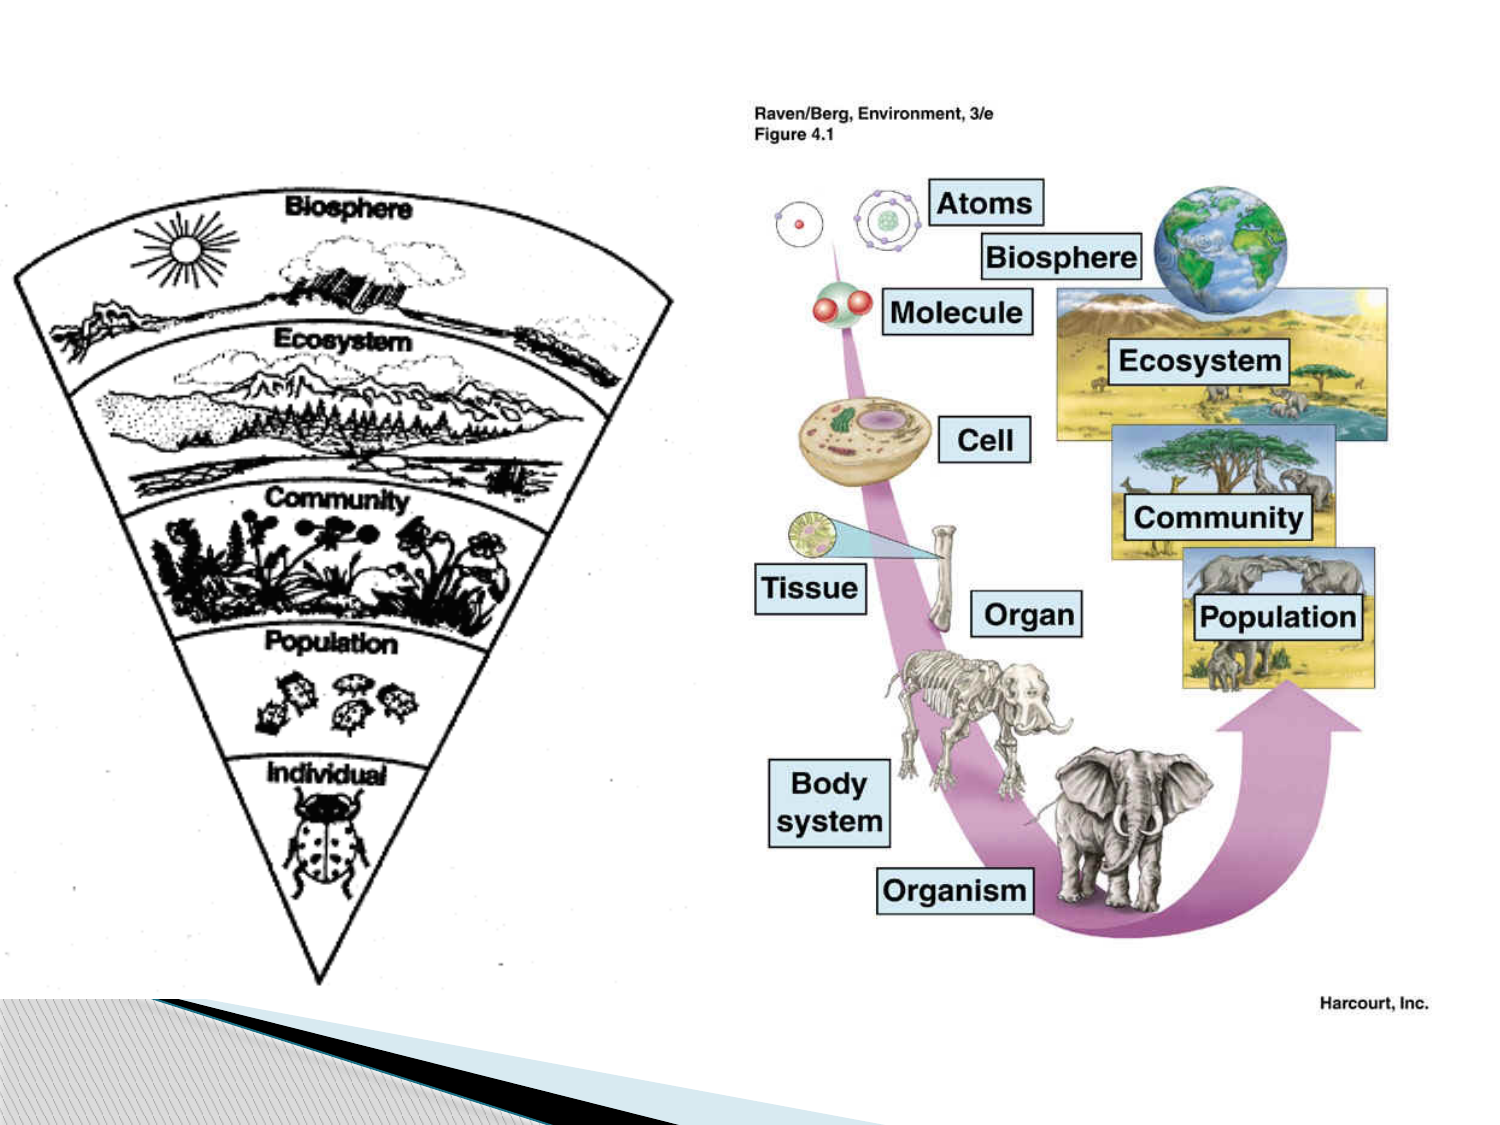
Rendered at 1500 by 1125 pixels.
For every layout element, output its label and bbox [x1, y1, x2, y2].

picture [0, 62, 1445, 1026]
